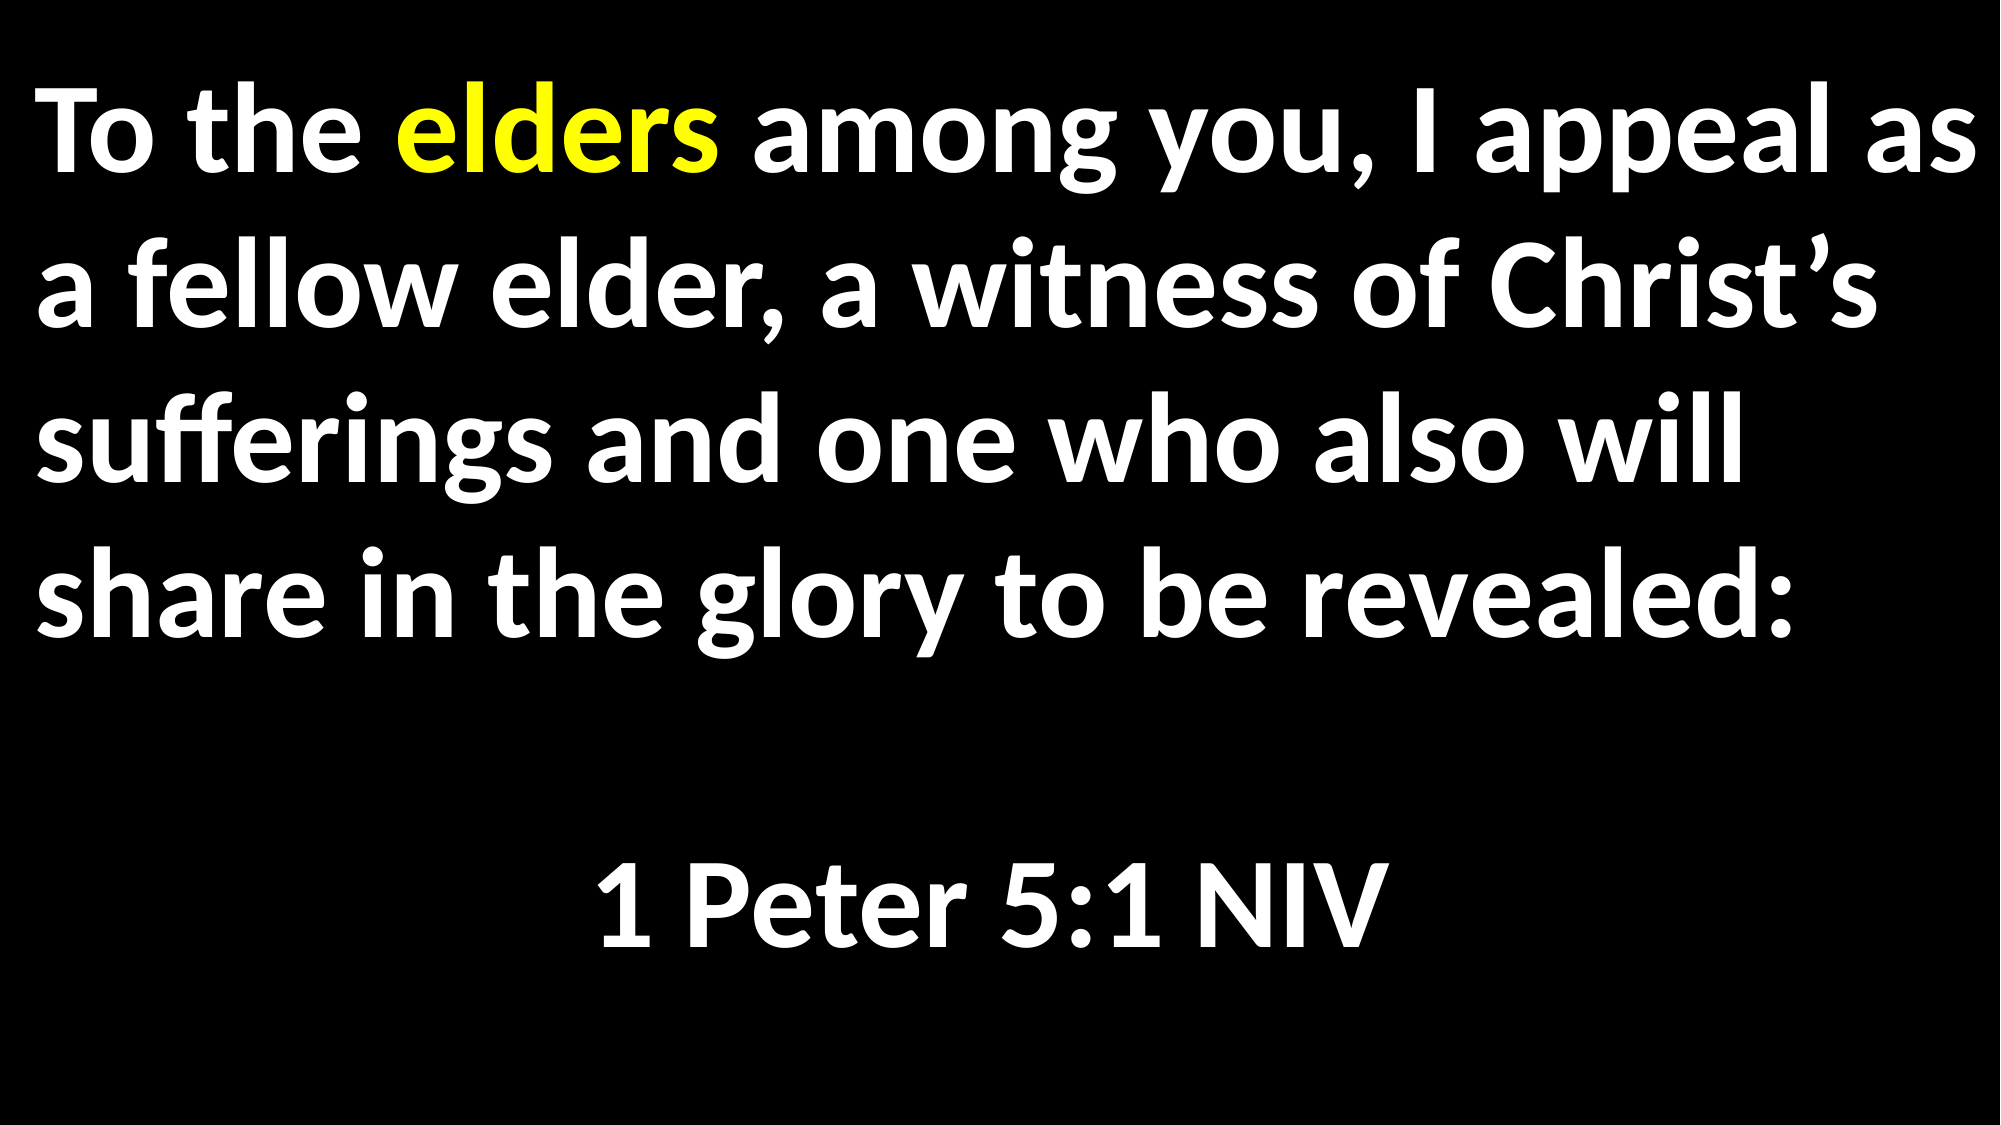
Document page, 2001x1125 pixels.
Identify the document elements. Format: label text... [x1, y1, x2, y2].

list To the elders among you, I appeal as a fellow elder, a witness of Christ’s sufferings and one who also will share in the glory to be revealed: 1 Peter 5:1 NIV [0, 0, 2000, 1098]
